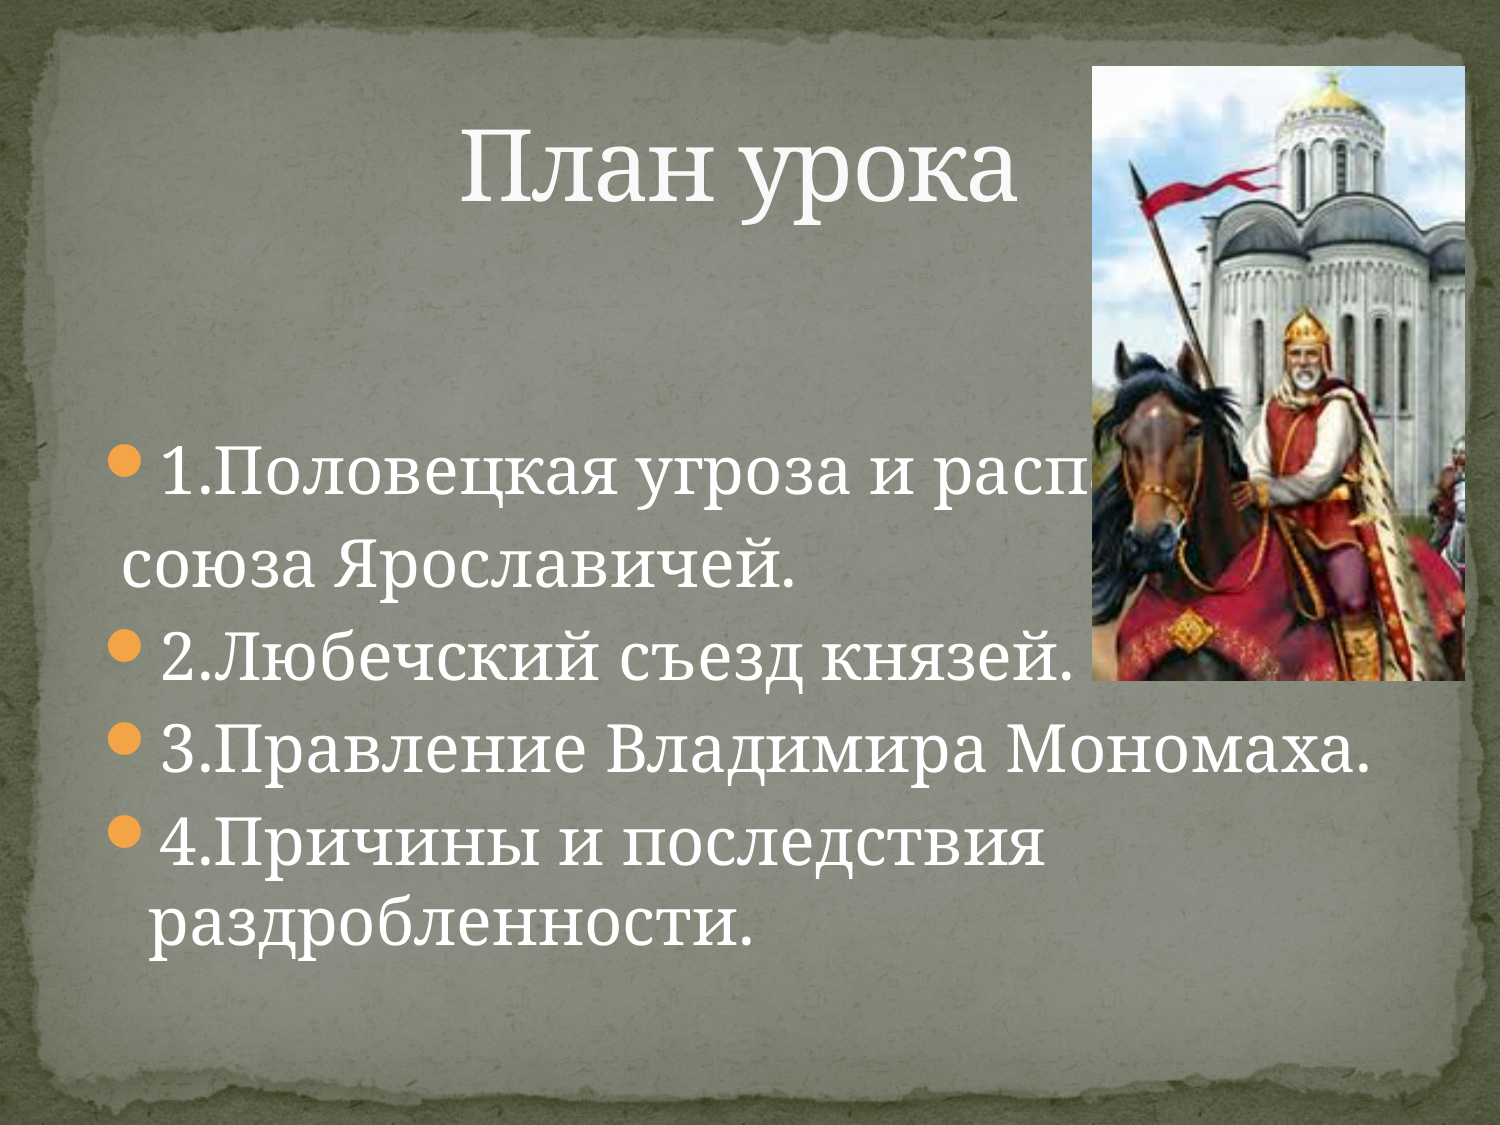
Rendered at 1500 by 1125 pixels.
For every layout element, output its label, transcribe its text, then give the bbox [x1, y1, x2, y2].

title План урока [64, 149, 1081, 350]
list 1.Половецкая угроза и распад союза Ярославичей. 2.Любечский съезд князей. 3.Правление Владимира Мономаха. 4.Причины и последствия раздробленности. [88, 420, 1439, 1060]
picture [1092, 66, 1465, 681]
